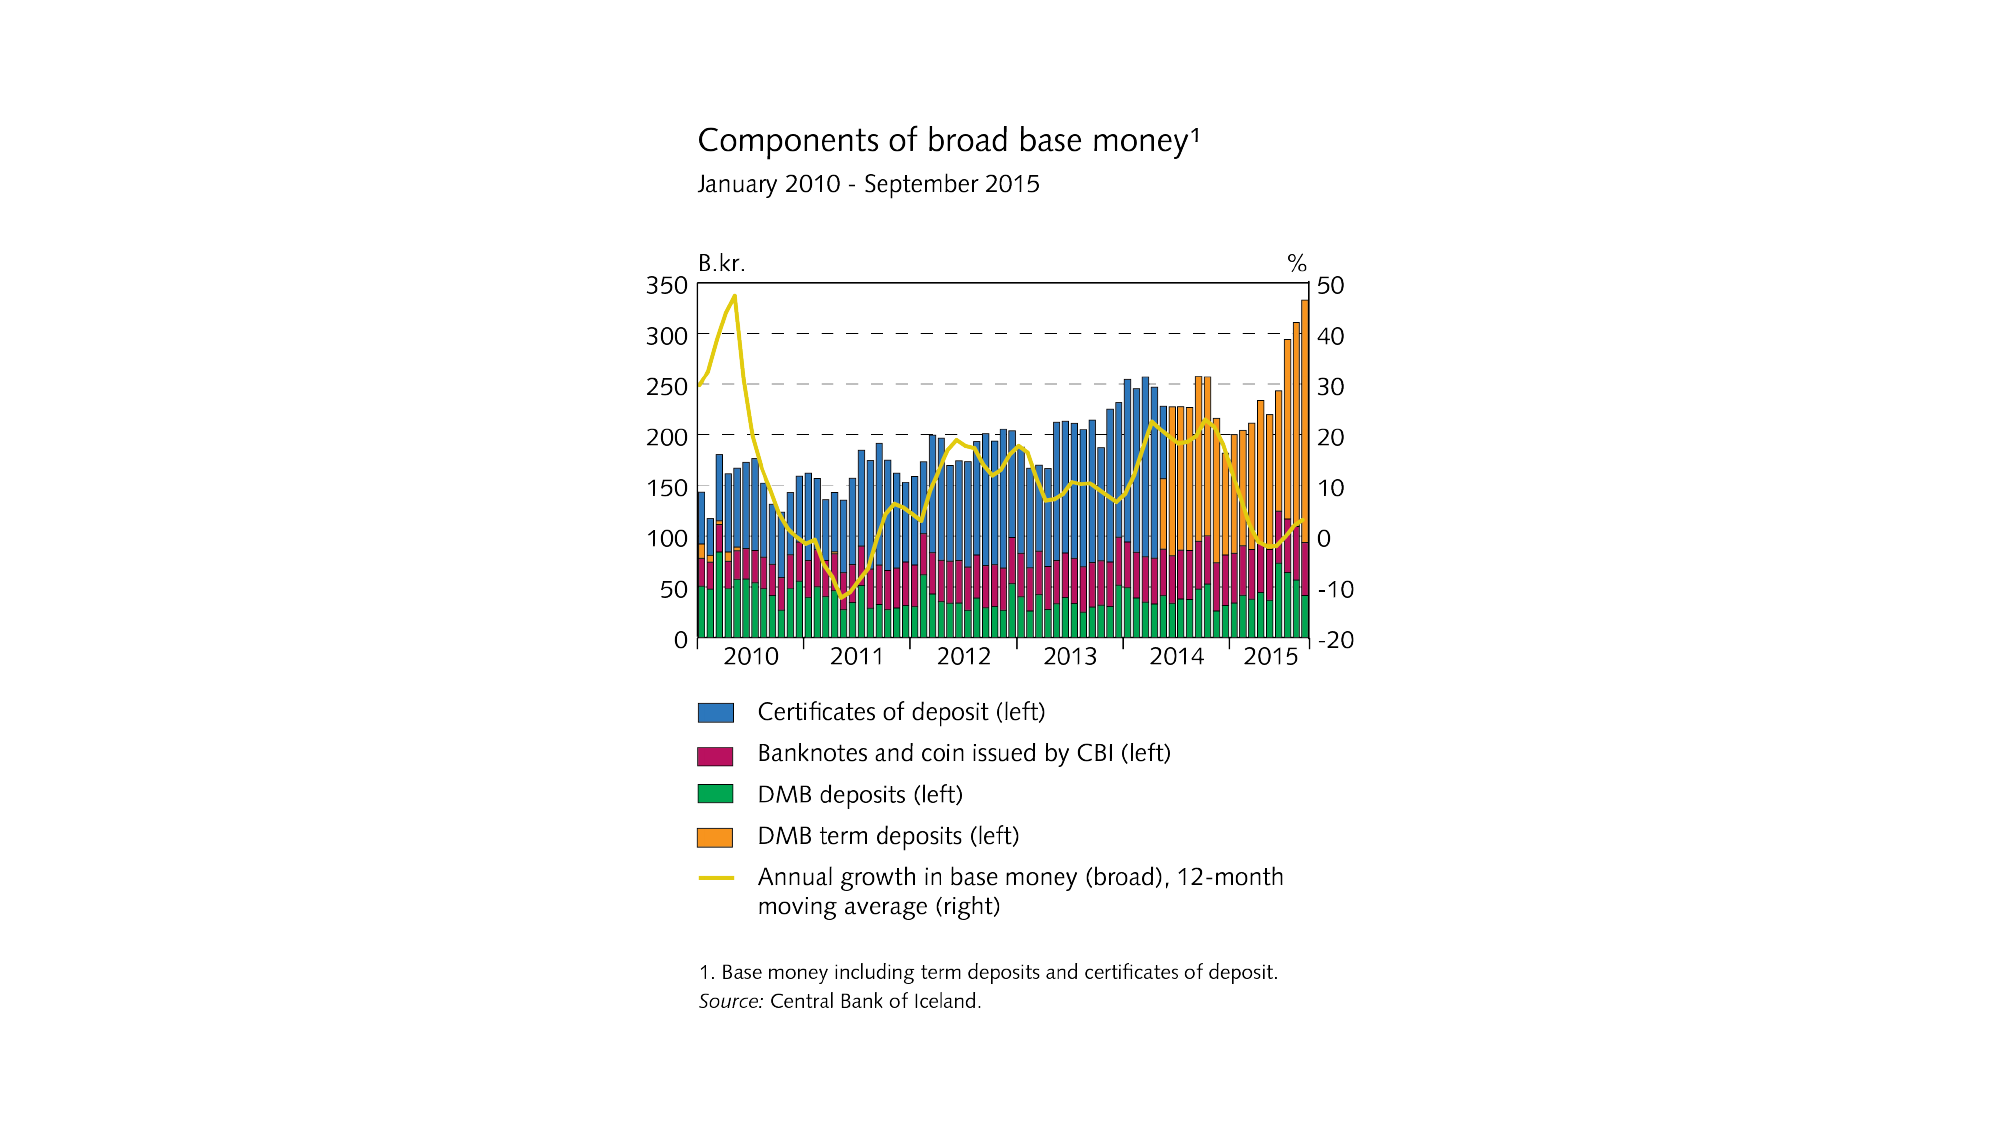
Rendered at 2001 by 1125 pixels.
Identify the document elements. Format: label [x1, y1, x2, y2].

picture [646, 112, 1354, 1013]
